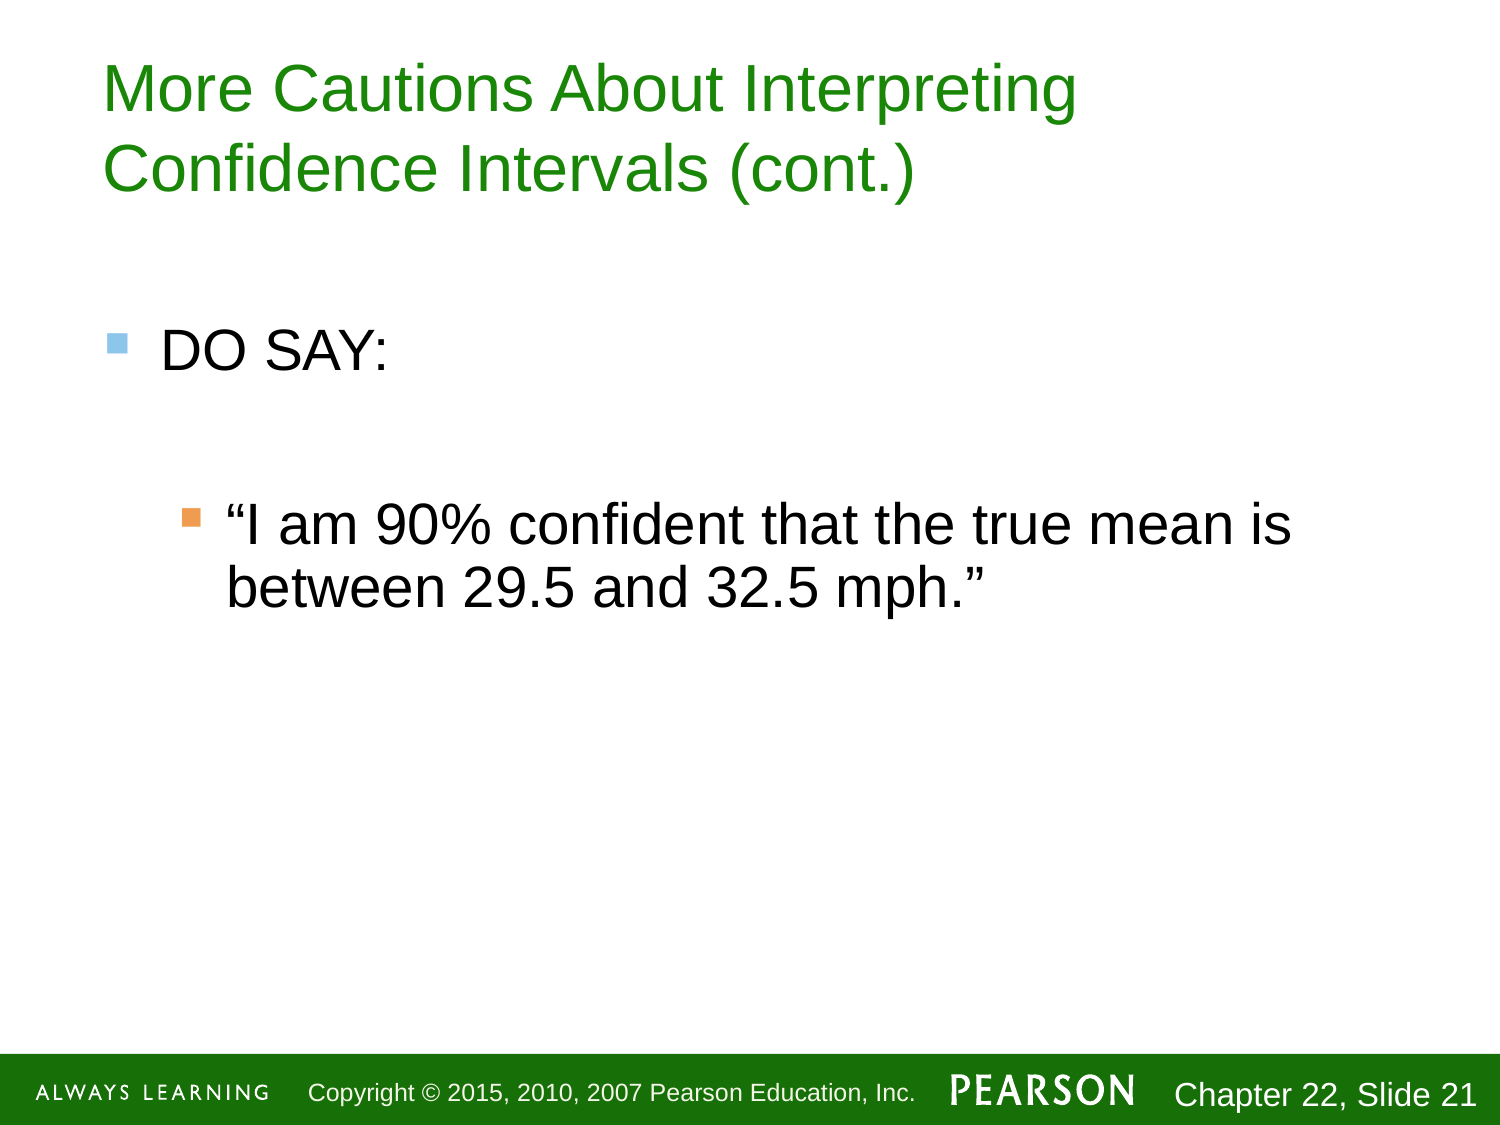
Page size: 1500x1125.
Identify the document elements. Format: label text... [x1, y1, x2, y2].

list DO SAY: “I am 90% confident that the true mean is between 29.5 and 32.5 mph.” [89, 312, 1451, 1076]
title More Cautions About Interpreting Confidence Intervals (cont.) [87, 49, 1451, 213]
